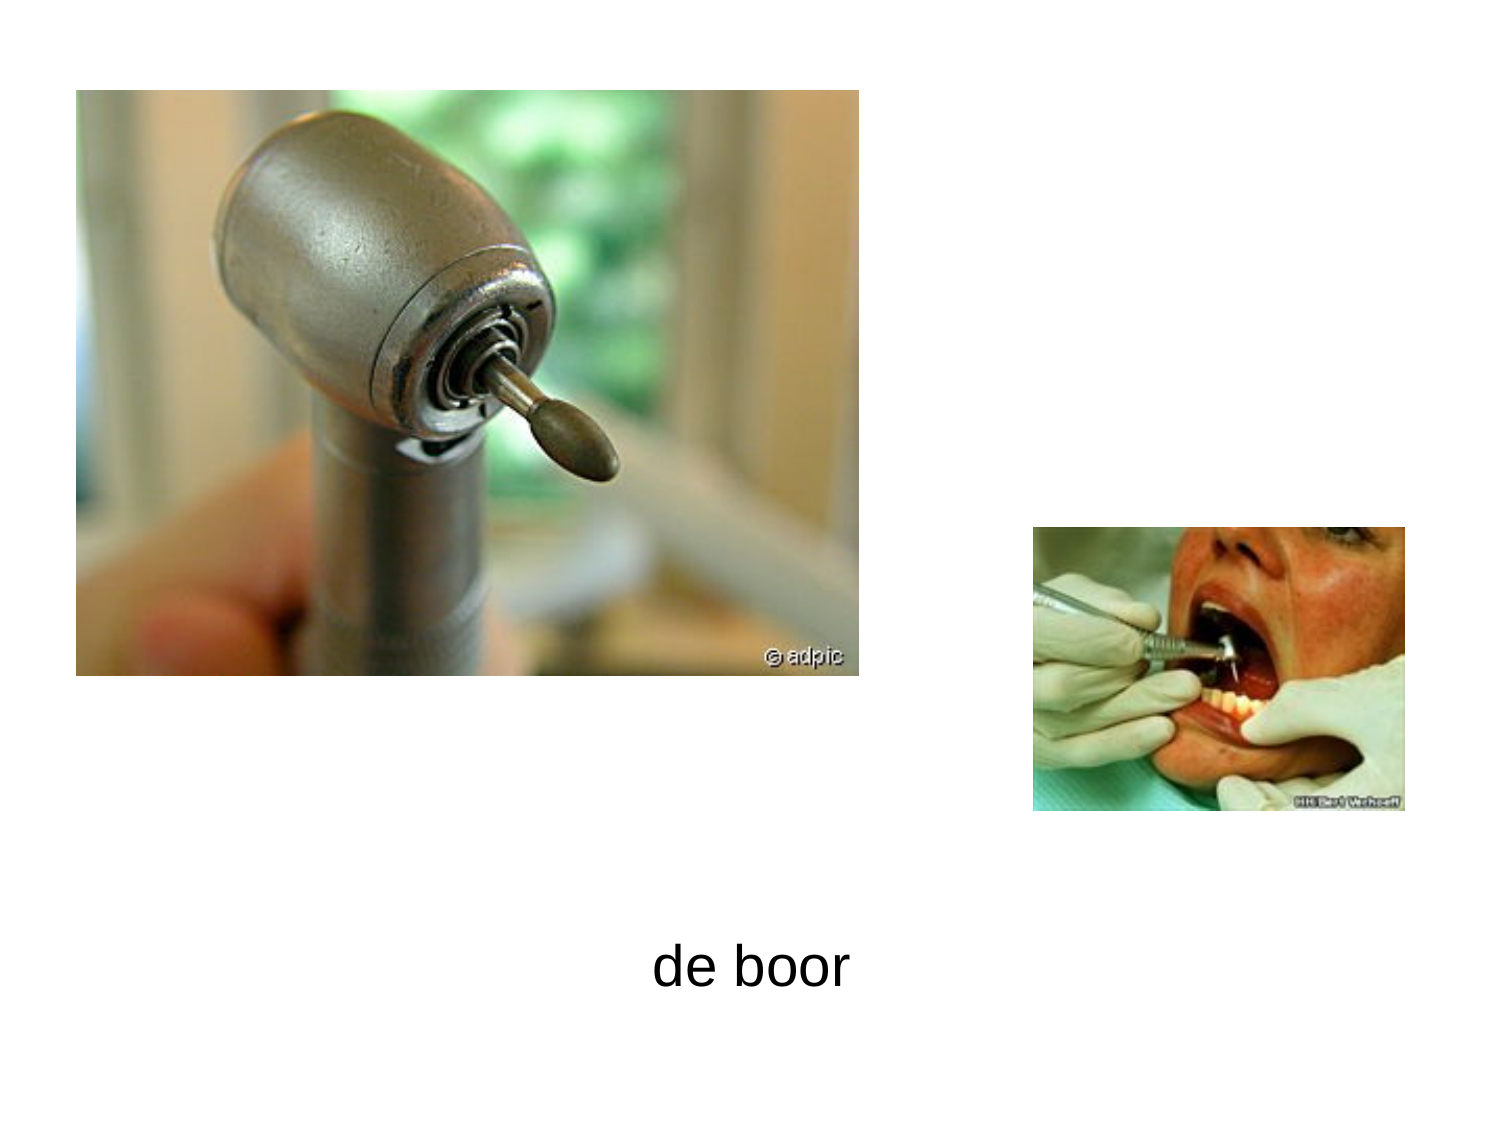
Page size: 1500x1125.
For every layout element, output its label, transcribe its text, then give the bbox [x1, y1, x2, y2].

picture [1033, 526, 1405, 811]
title de boor [76, 869, 1428, 1058]
picture [76, 89, 859, 676]
